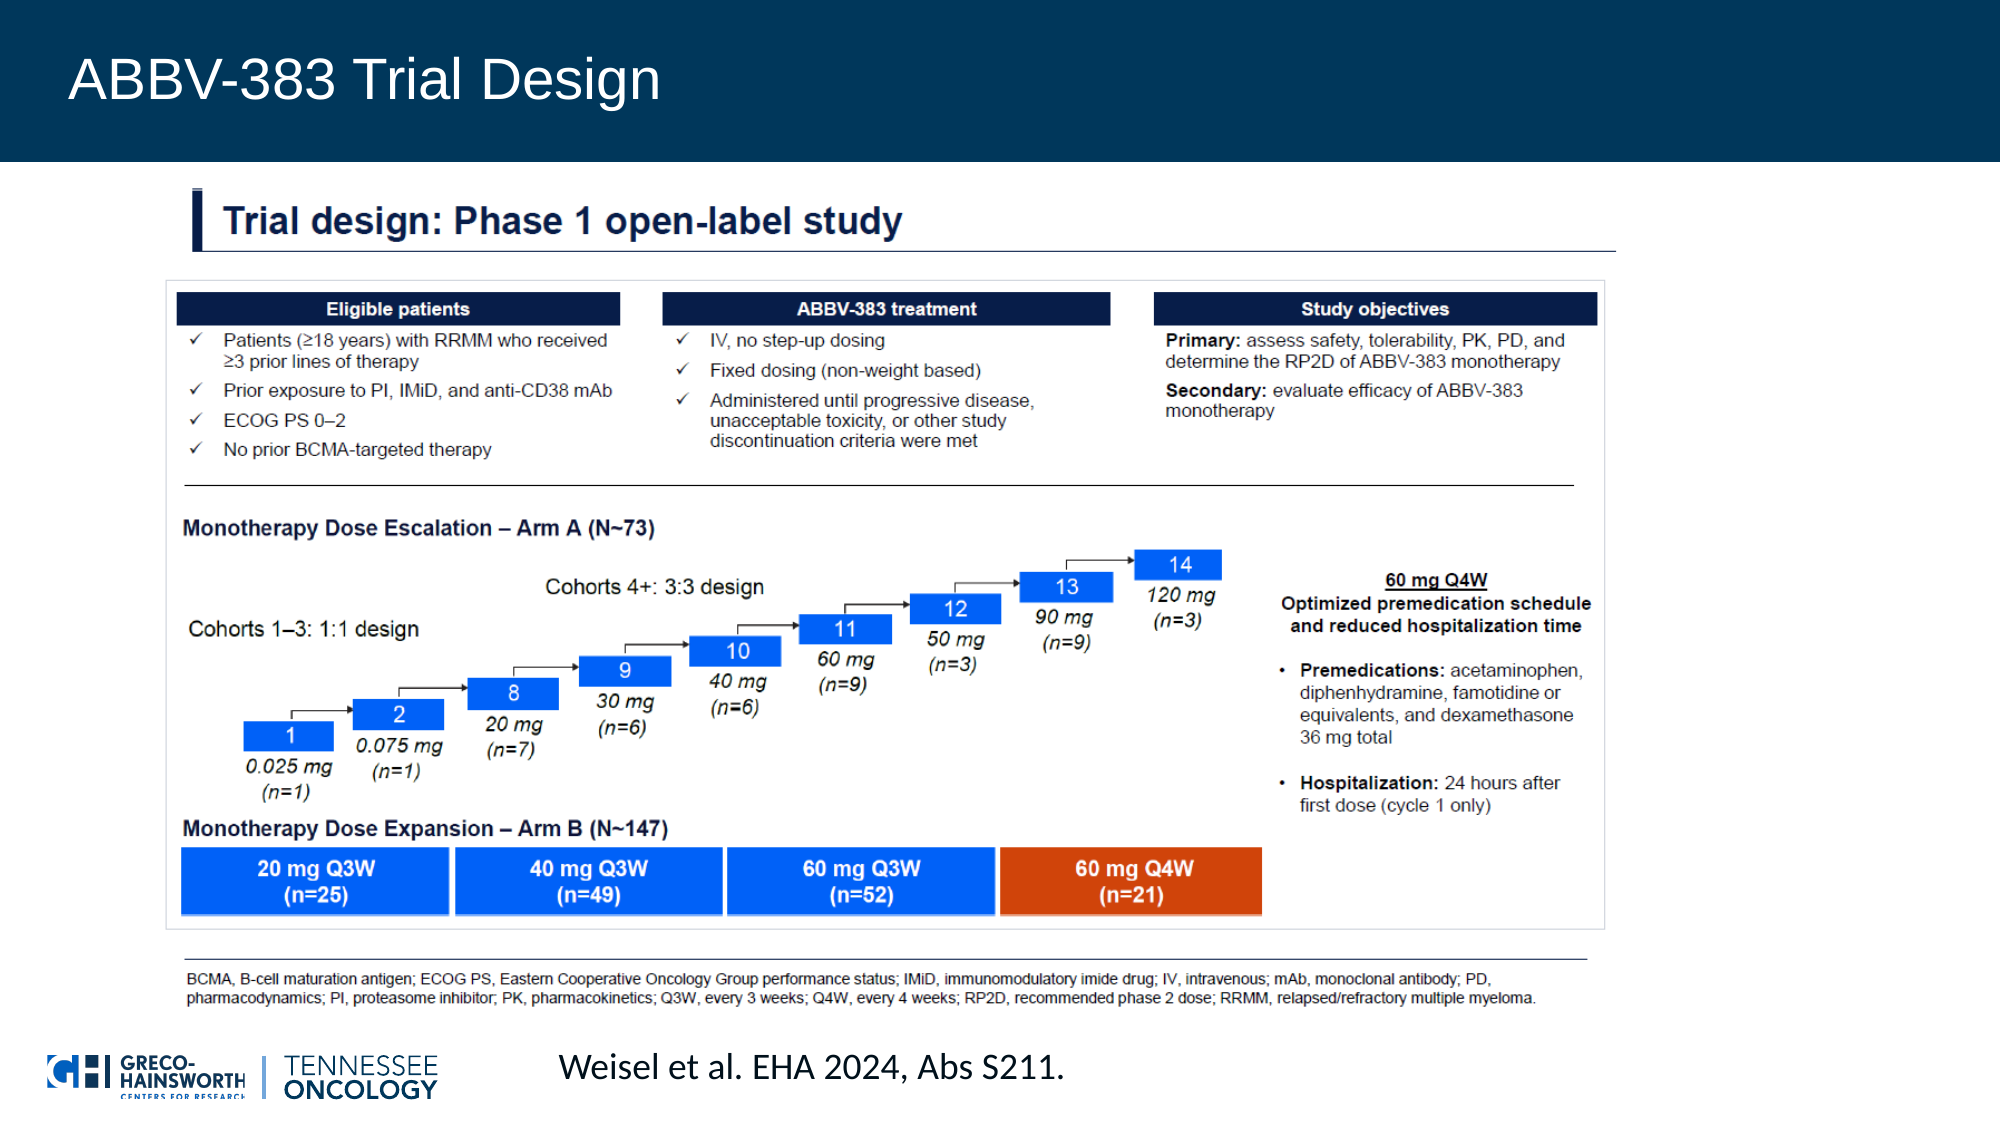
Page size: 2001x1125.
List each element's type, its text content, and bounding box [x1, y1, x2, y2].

title ABBV-383 Trial Design [49, 0, 1576, 162]
text_box Weisel et al. EHA 2024, Abs S211. [543, 1034, 1082, 1095]
picture [153, 186, 1617, 1011]
